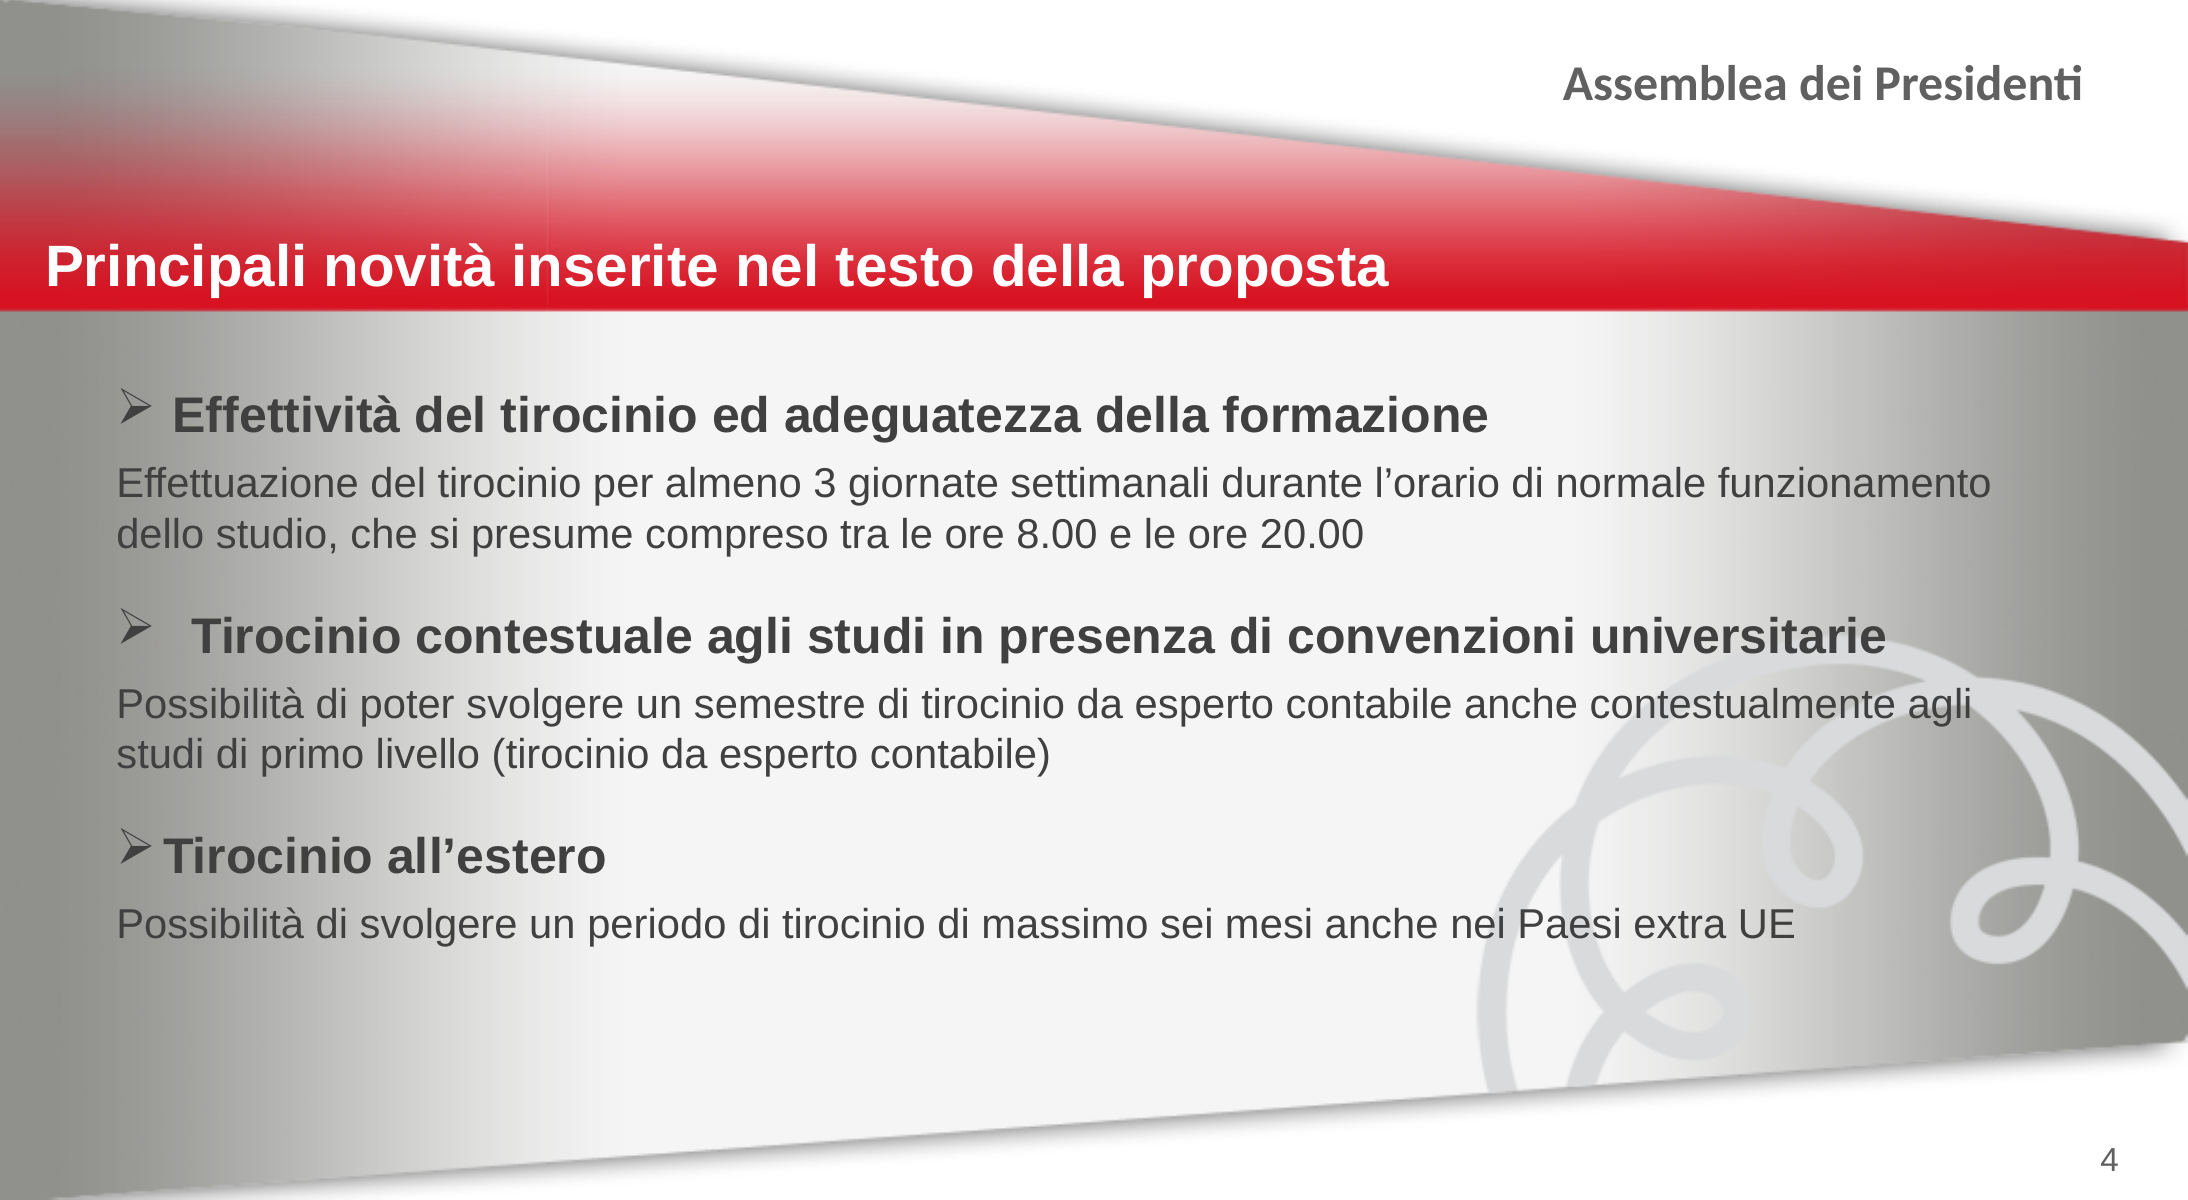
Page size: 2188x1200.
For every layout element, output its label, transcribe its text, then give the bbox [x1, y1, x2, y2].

text_box Principali novità inserite nel testo della proposta [30, 80, 2008, 412]
text_box Effettività del tirocinio ed adeguatezza della formazione Effettuazione del tirocinio per almeno 3 giornate settimanali durante l’orario di normale funzionamento dello studio, che si presume compreso tra le ore 8.00 e le ore 20.00 Tirocinio contestuale agli studi in presenza di convenzioni universitarie Possibilità di poter svolgere un semestre di tirocinio da esperto contabile anche contestualmente agli studi di primo livello (tirocinio da esperto contabile) Tirocinio all’estero Possibilità di svolgere un periodo di tirocinio di massimo sei mesi anche nei Paesi extra UE [101, 375, 2079, 1033]
picture [0, 0, 2188, 1200]
